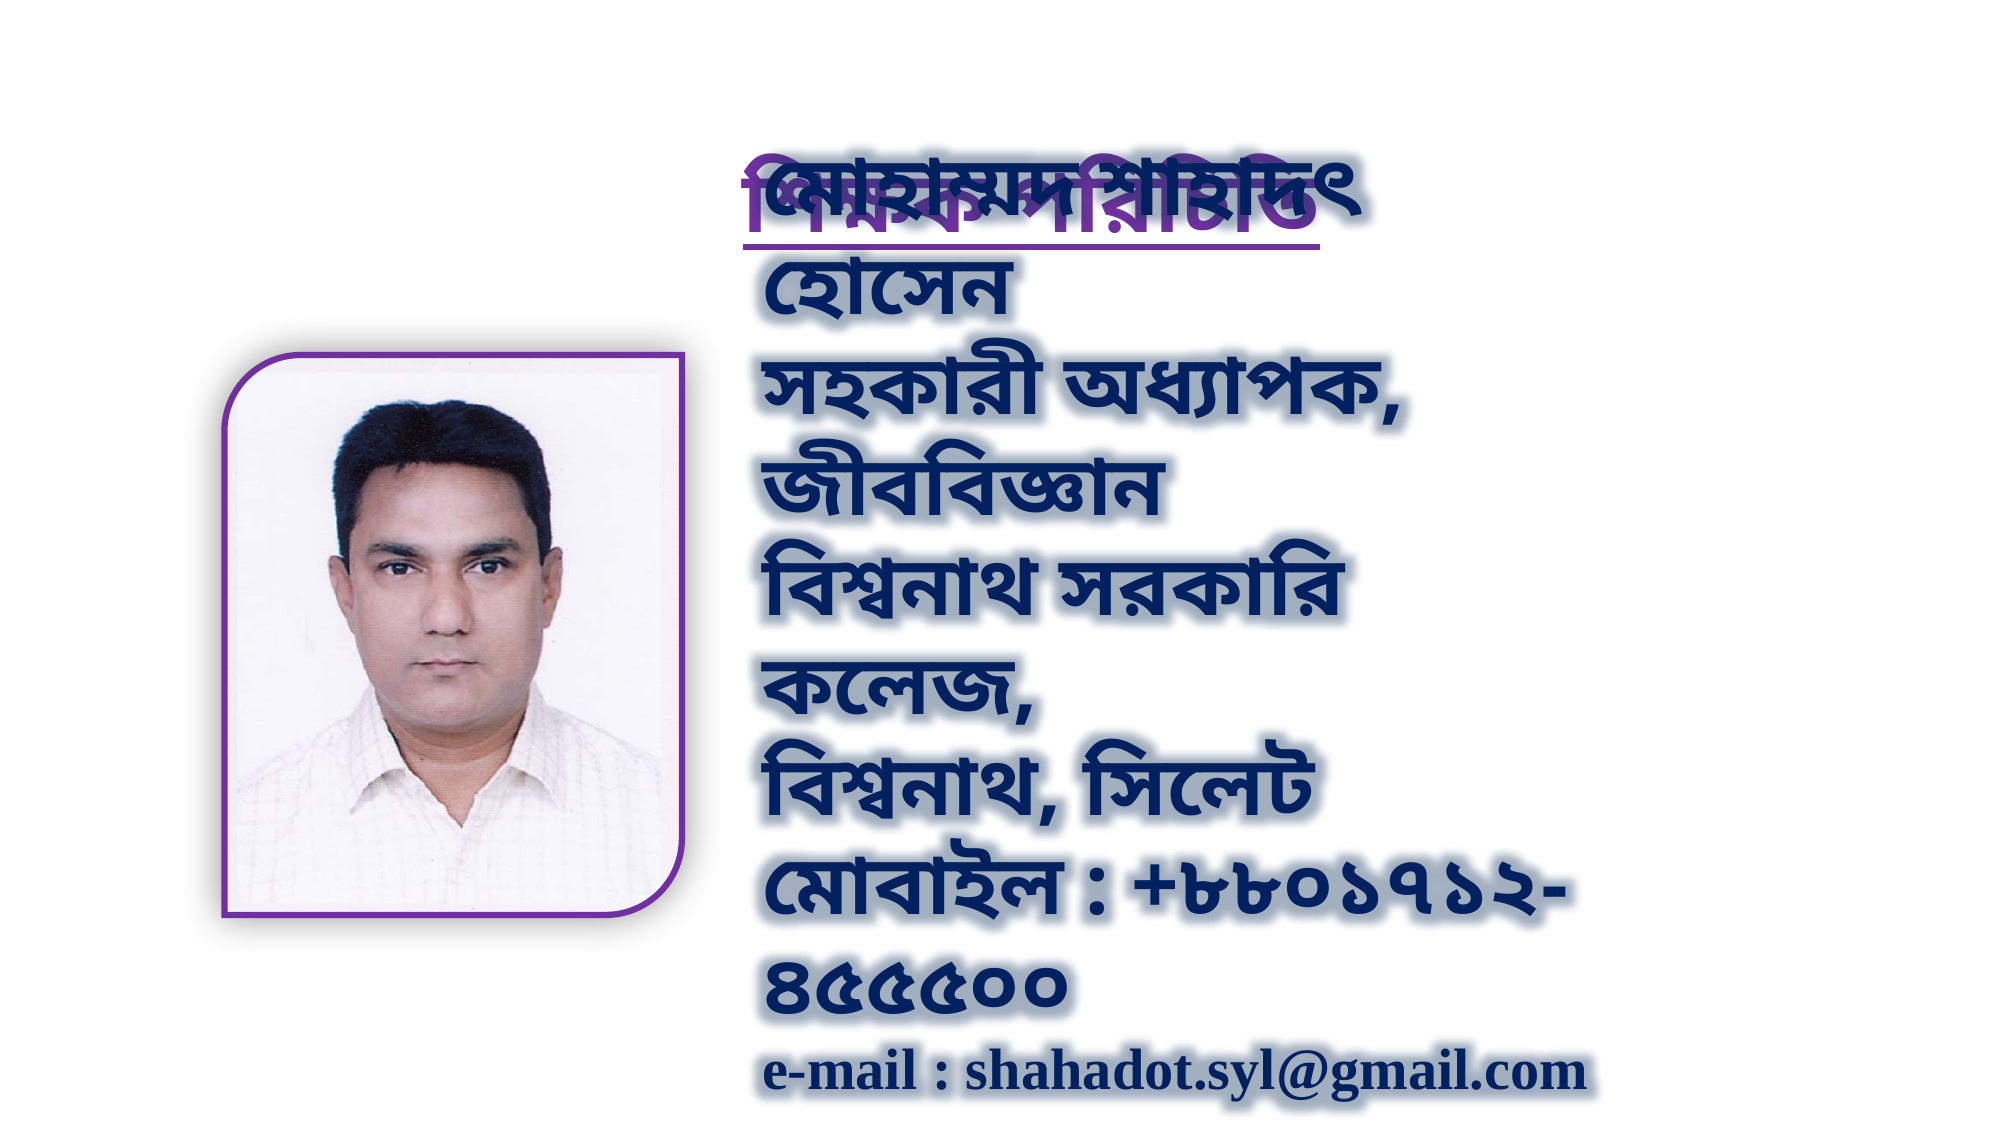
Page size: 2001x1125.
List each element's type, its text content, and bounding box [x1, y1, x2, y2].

picture [224, 354, 683, 916]
text_box মোহাম্মদ শাহাদৎ হোসেন সহকারী অধ্যাপক, জীববিজ্ঞান বিশ্বনাথ সরকারি কলেজ, বিশ্বনাথ, সিলেট মোবাইল : +৮৮০১৭১২-৪৫৫৫০০ e-mail : shahadot.syl@gmail.com [746, 319, 1648, 935]
text_box শিক্ষক পরিচিতি [708, 112, 1355, 285]
